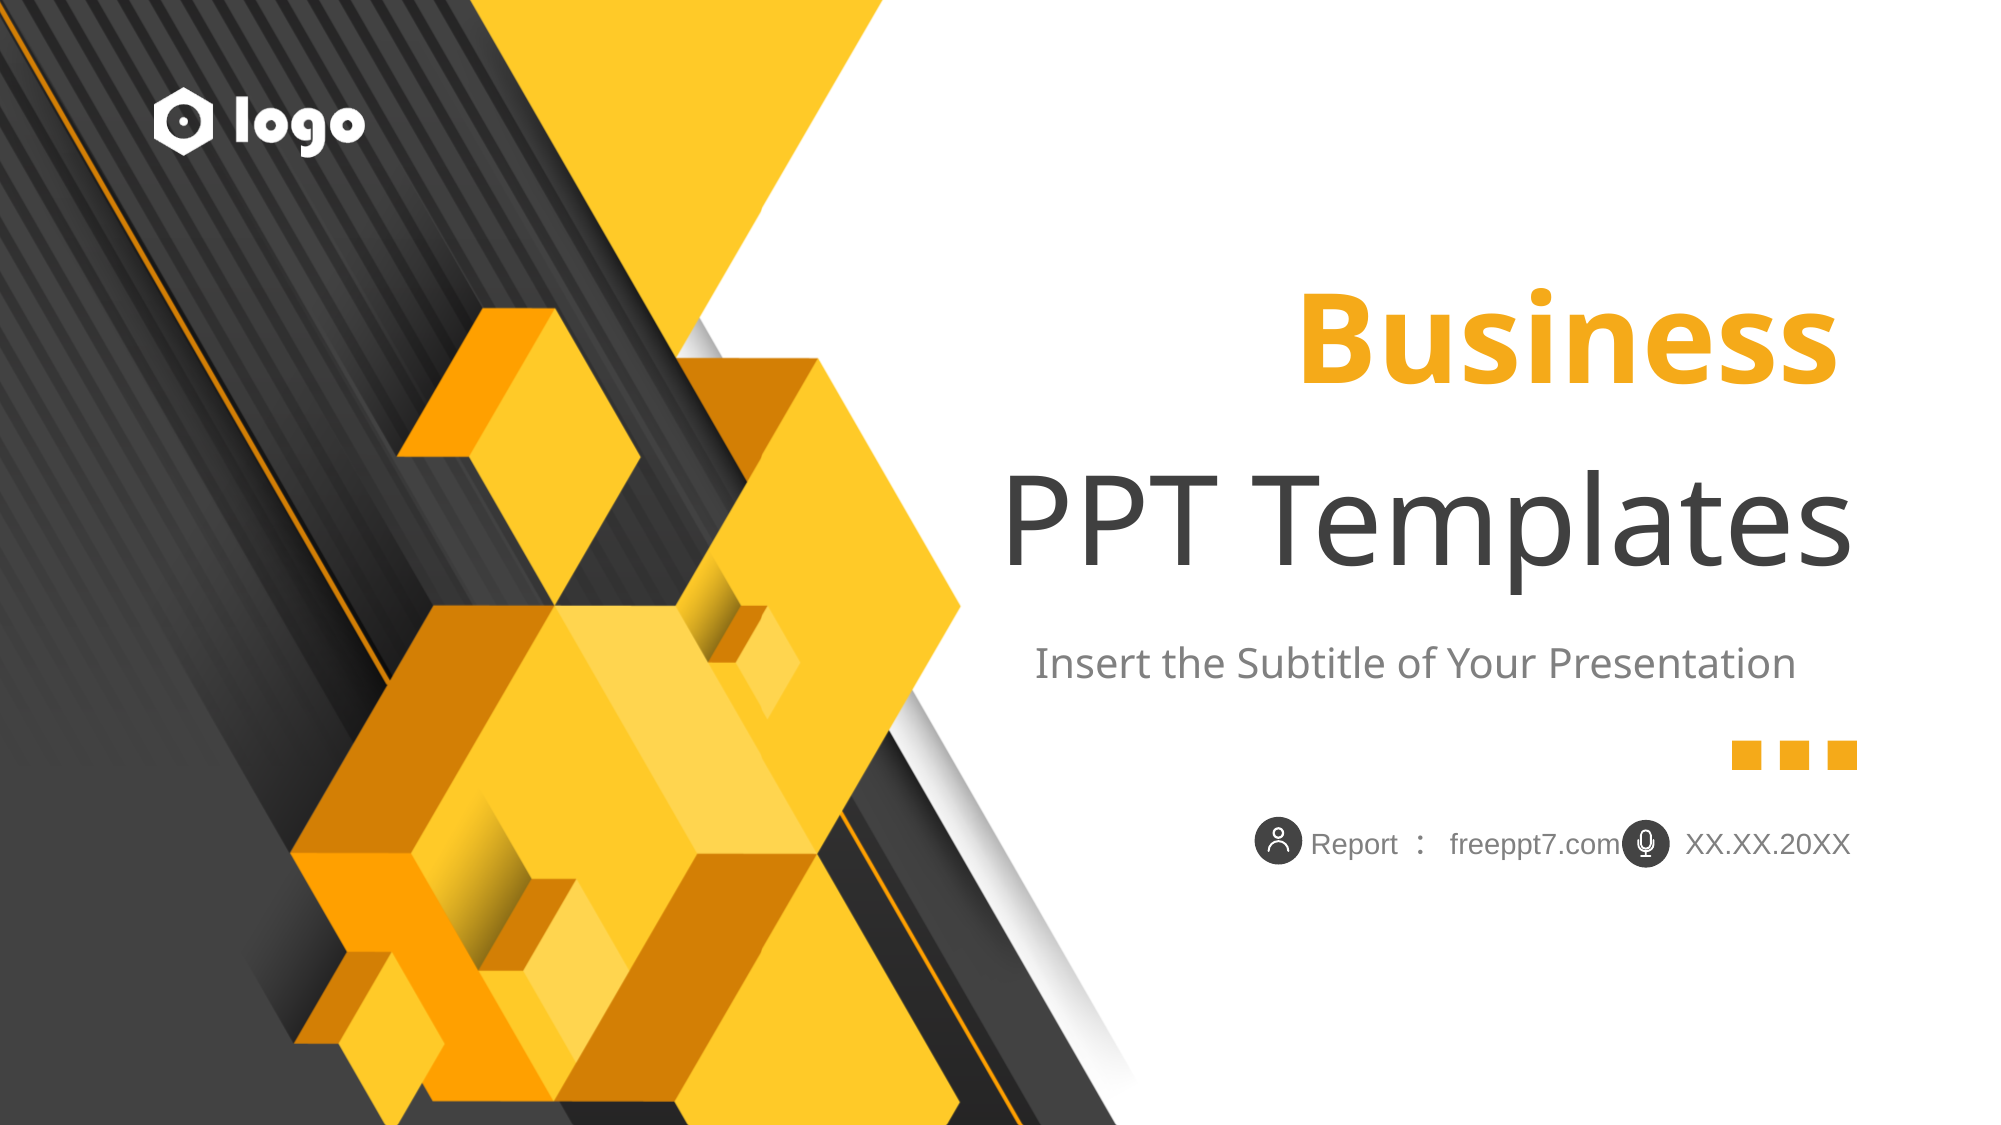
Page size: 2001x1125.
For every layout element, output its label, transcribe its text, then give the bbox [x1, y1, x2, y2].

text_box PPT Templates [1523, 432, 1871, 598]
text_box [1732, 740, 1858, 770]
text_box Business [1523, 251, 1856, 417]
picture [0, 0, 1523, 1125]
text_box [1254, 816, 1868, 869]
text_box Insert the Subtitle of Your Presentation [1523, 629, 1879, 694]
